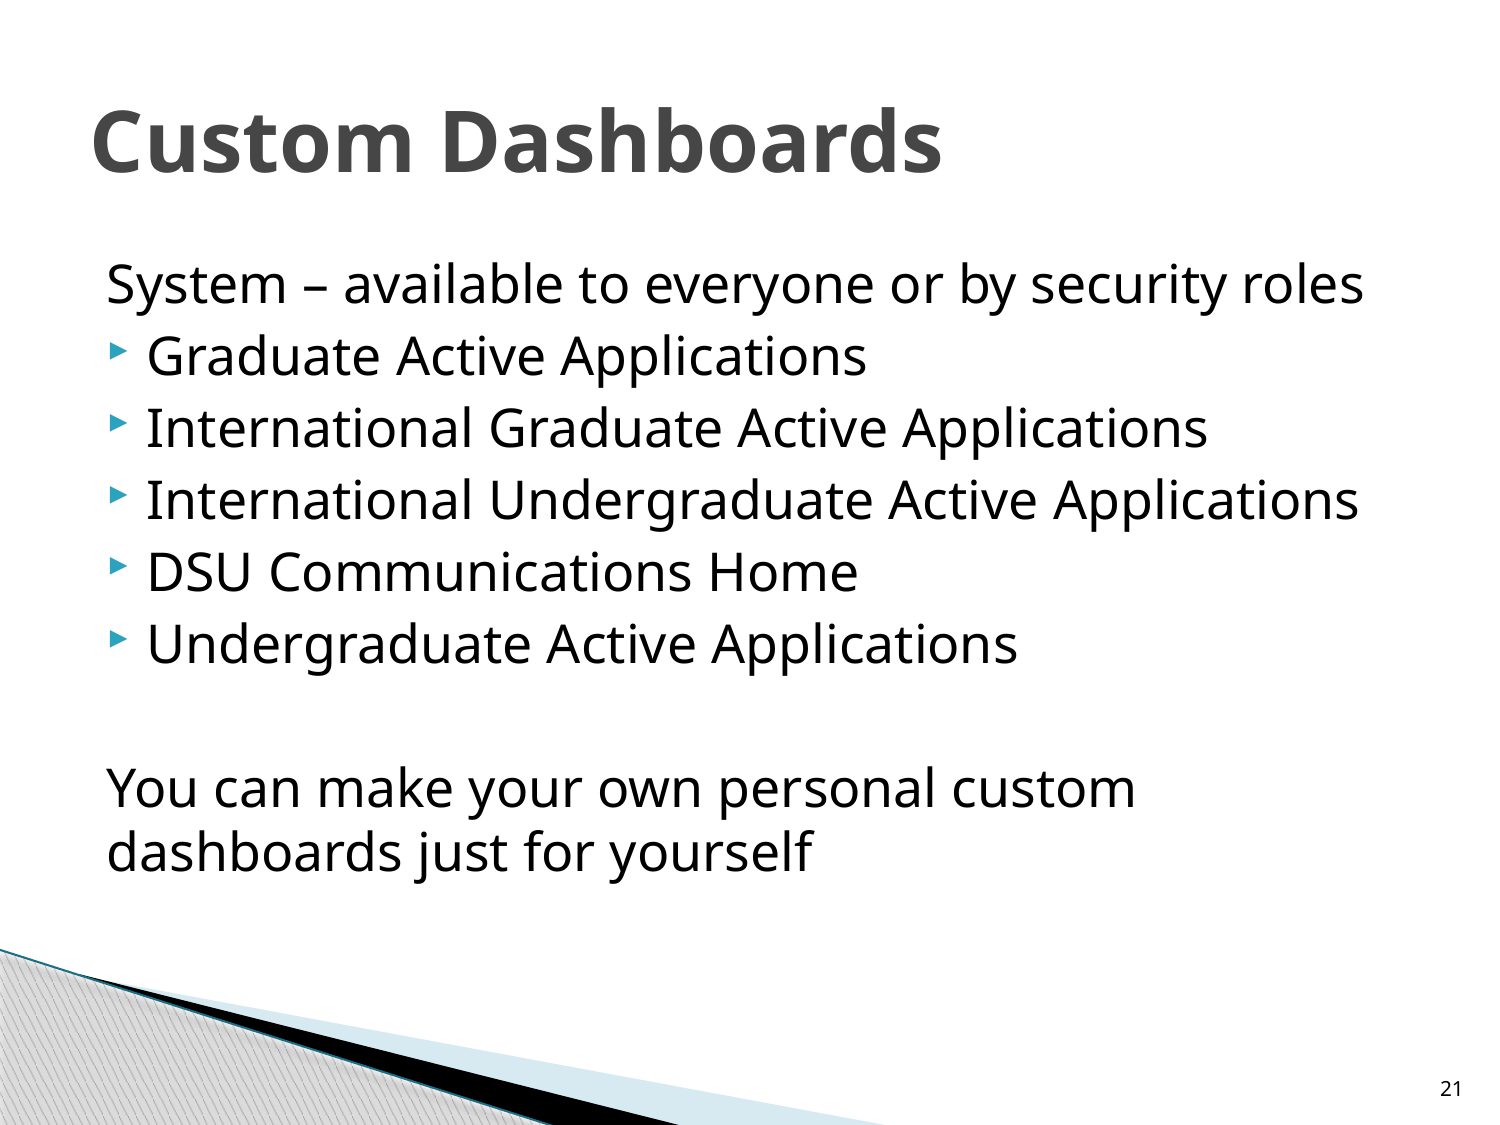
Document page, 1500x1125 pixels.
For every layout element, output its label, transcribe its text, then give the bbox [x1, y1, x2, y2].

title Custom Dashboards [75, 45, 1425, 233]
slide_number 21 [1418, 1051, 1479, 1112]
list System – available to everyone or by security roles Graduate Active Applications International Graduate Active Applications International Undergraduate Active Applications DSU Communications Home Undergraduate Active Applications You can make your own personal custom dashboards just for yourself [75, 243, 1425, 986]
